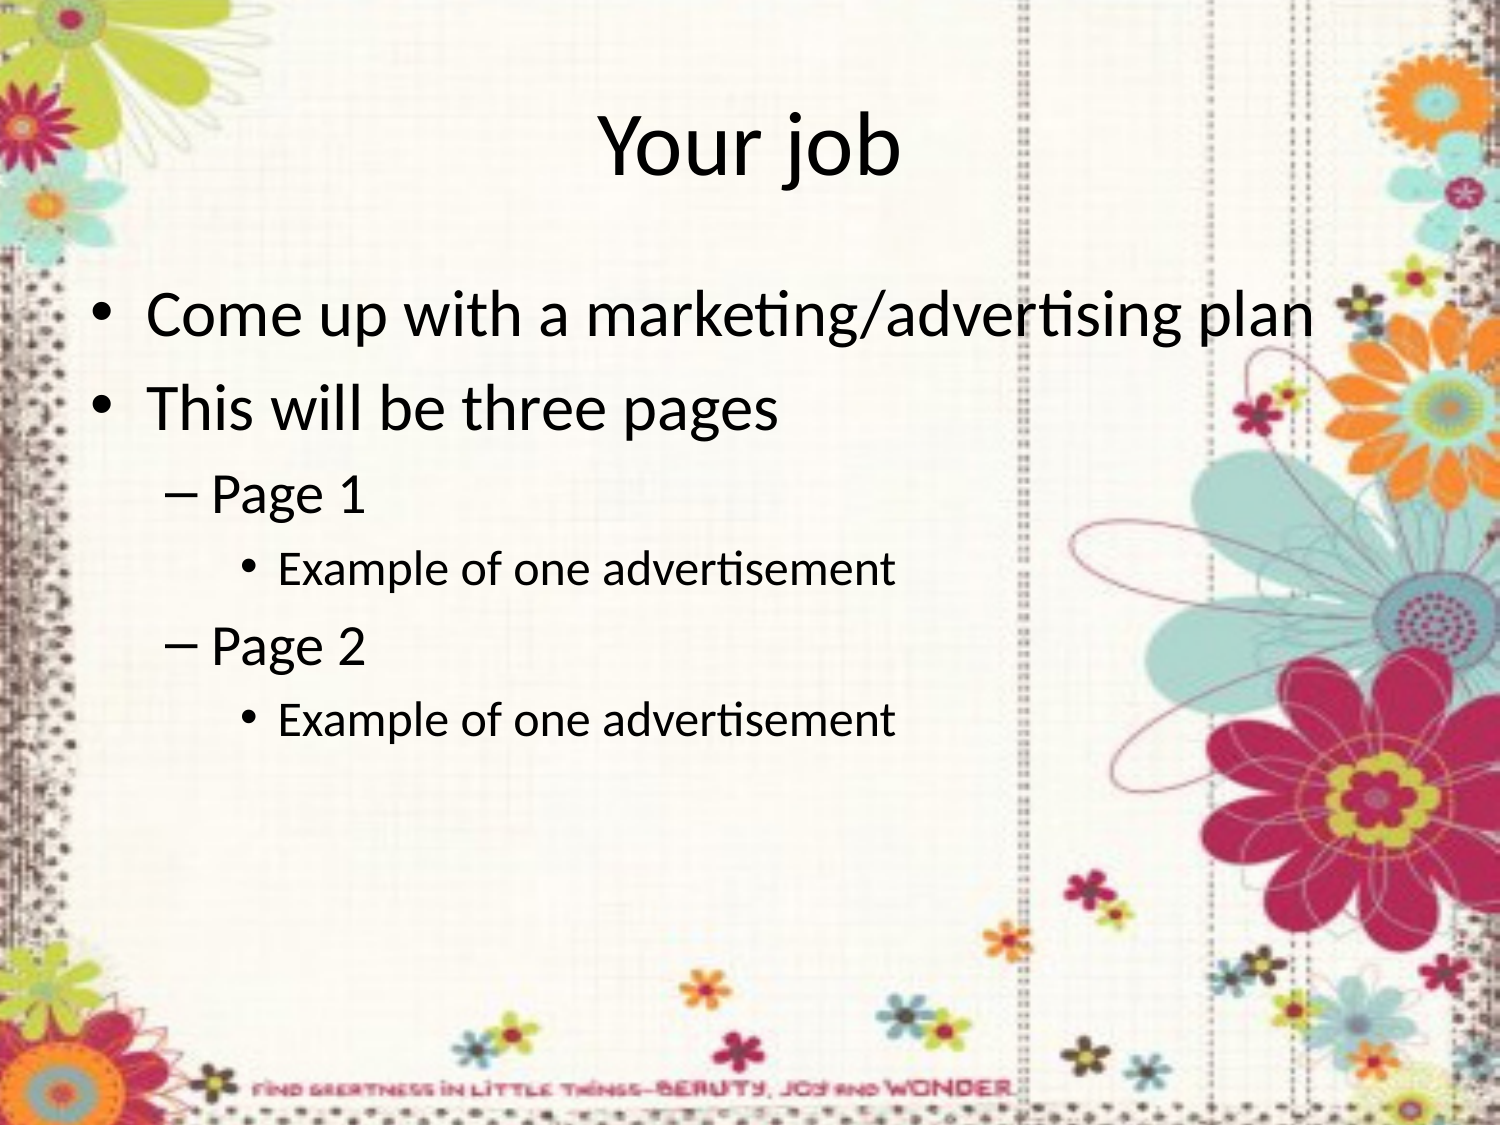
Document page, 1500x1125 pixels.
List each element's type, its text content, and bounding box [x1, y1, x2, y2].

picture [0, 0, 1500, 1125]
title Your job [75, 45, 1425, 233]
list Come up with a marketing/advertising plan This will be three pages Page 1 Example of one advertisement Page 2 Example of one advertisement [75, 262, 1425, 1005]
